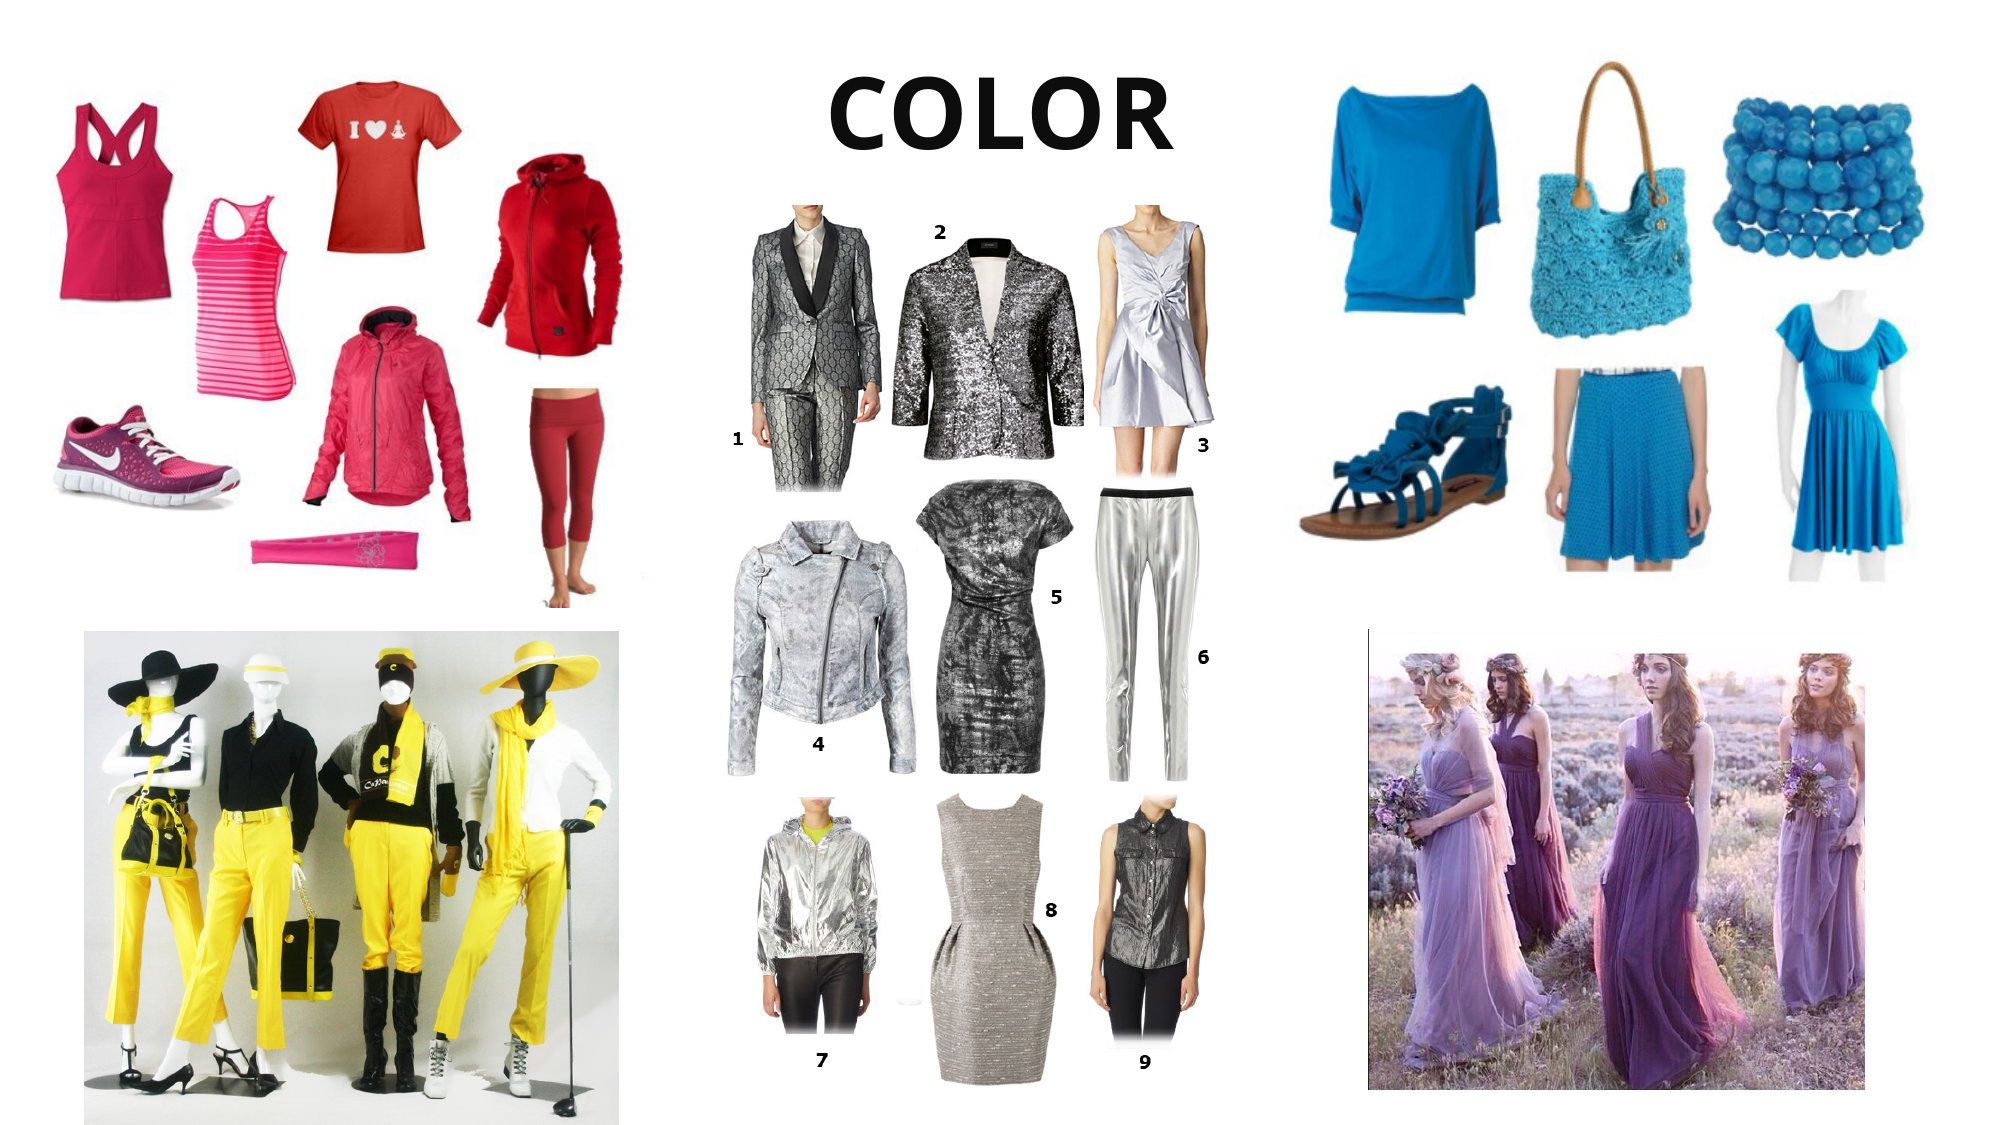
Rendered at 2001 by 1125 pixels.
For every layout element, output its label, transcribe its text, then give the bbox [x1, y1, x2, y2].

picture [1283, 36, 1950, 608]
title Color [659, 59, 1276, 182]
picture [49, 23, 654, 608]
picture [84, 630, 619, 1125]
picture [716, 204, 1229, 1087]
picture [1367, 629, 1865, 1090]
